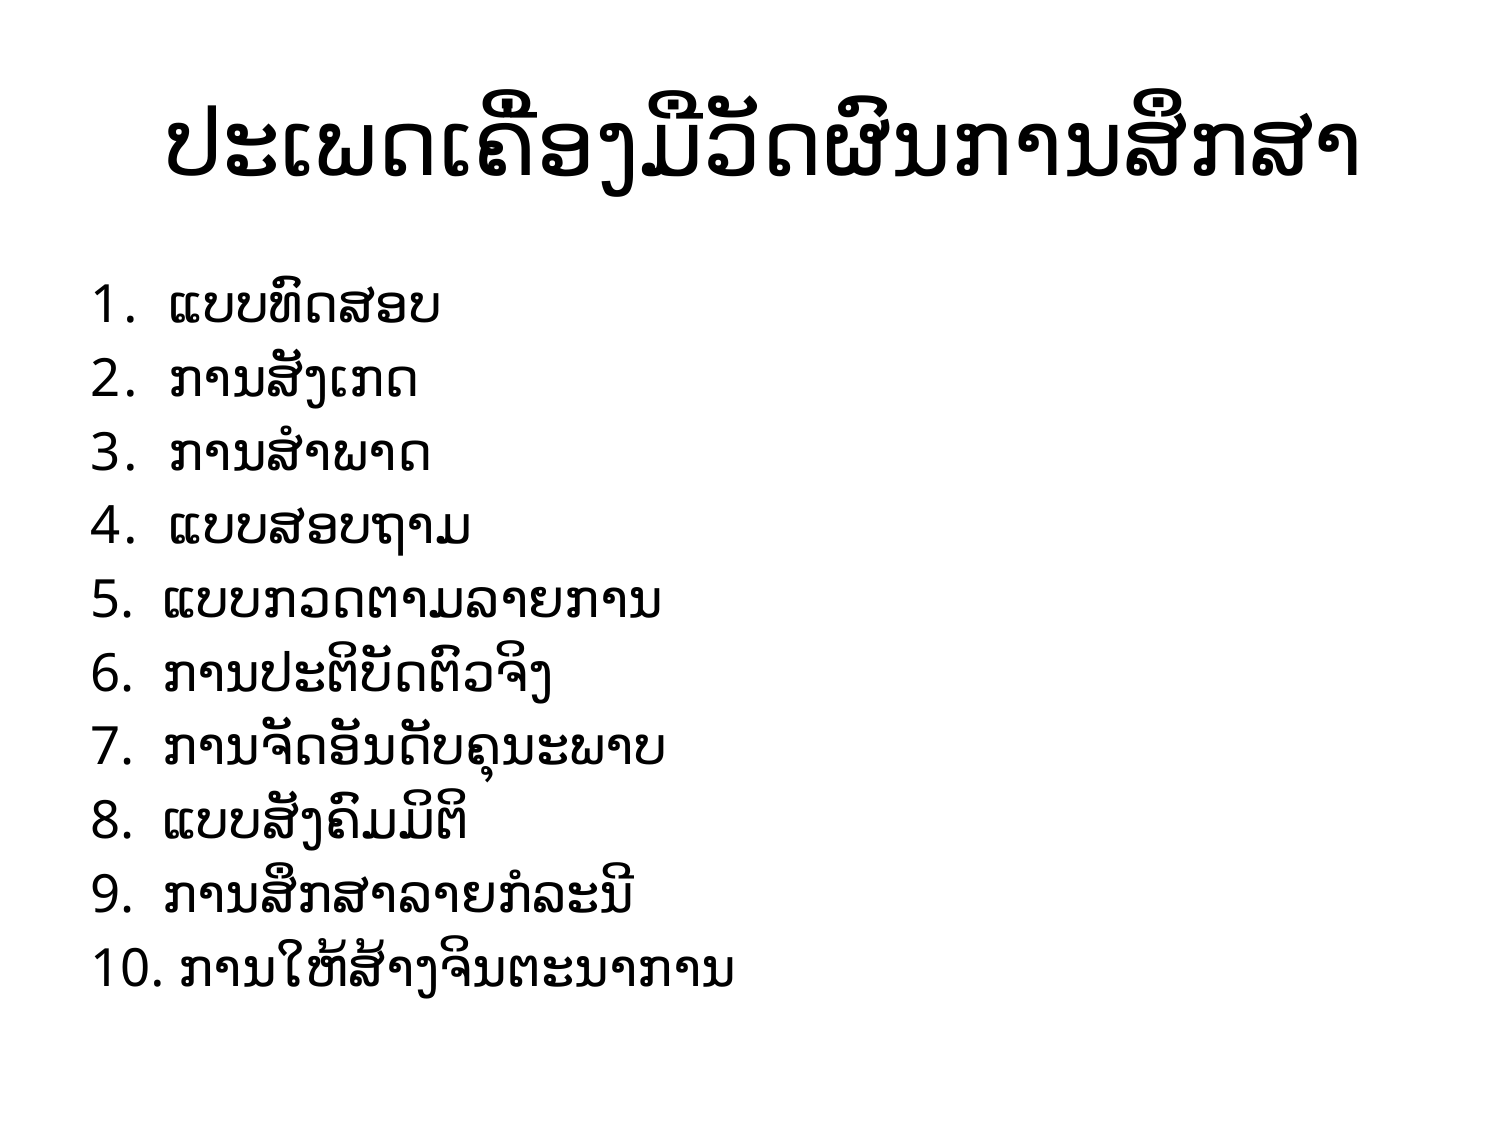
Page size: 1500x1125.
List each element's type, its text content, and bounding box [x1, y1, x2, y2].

title ປະເພດເຄື່ອງມືວັດຜົນການສຶກສາ [75, 45, 1425, 233]
list ແບບທົດສອບ ການສັງເກດ ການສຳພາດ ແບບສອບຖາມ 5. ແບບກວດຕາມລາຍການ 6. ການປະຕິບັດຕົວຈິງ 7. ການຈັດອັນດັບຄຸນະພາບ 8. ແບບສັງຄົມມິຕິ 9. ການສຶກສາລາຍກໍລະນີ 10. ການໃຫ້ສ້າງຈິນຕະນາການ [75, 262, 1425, 1005]
